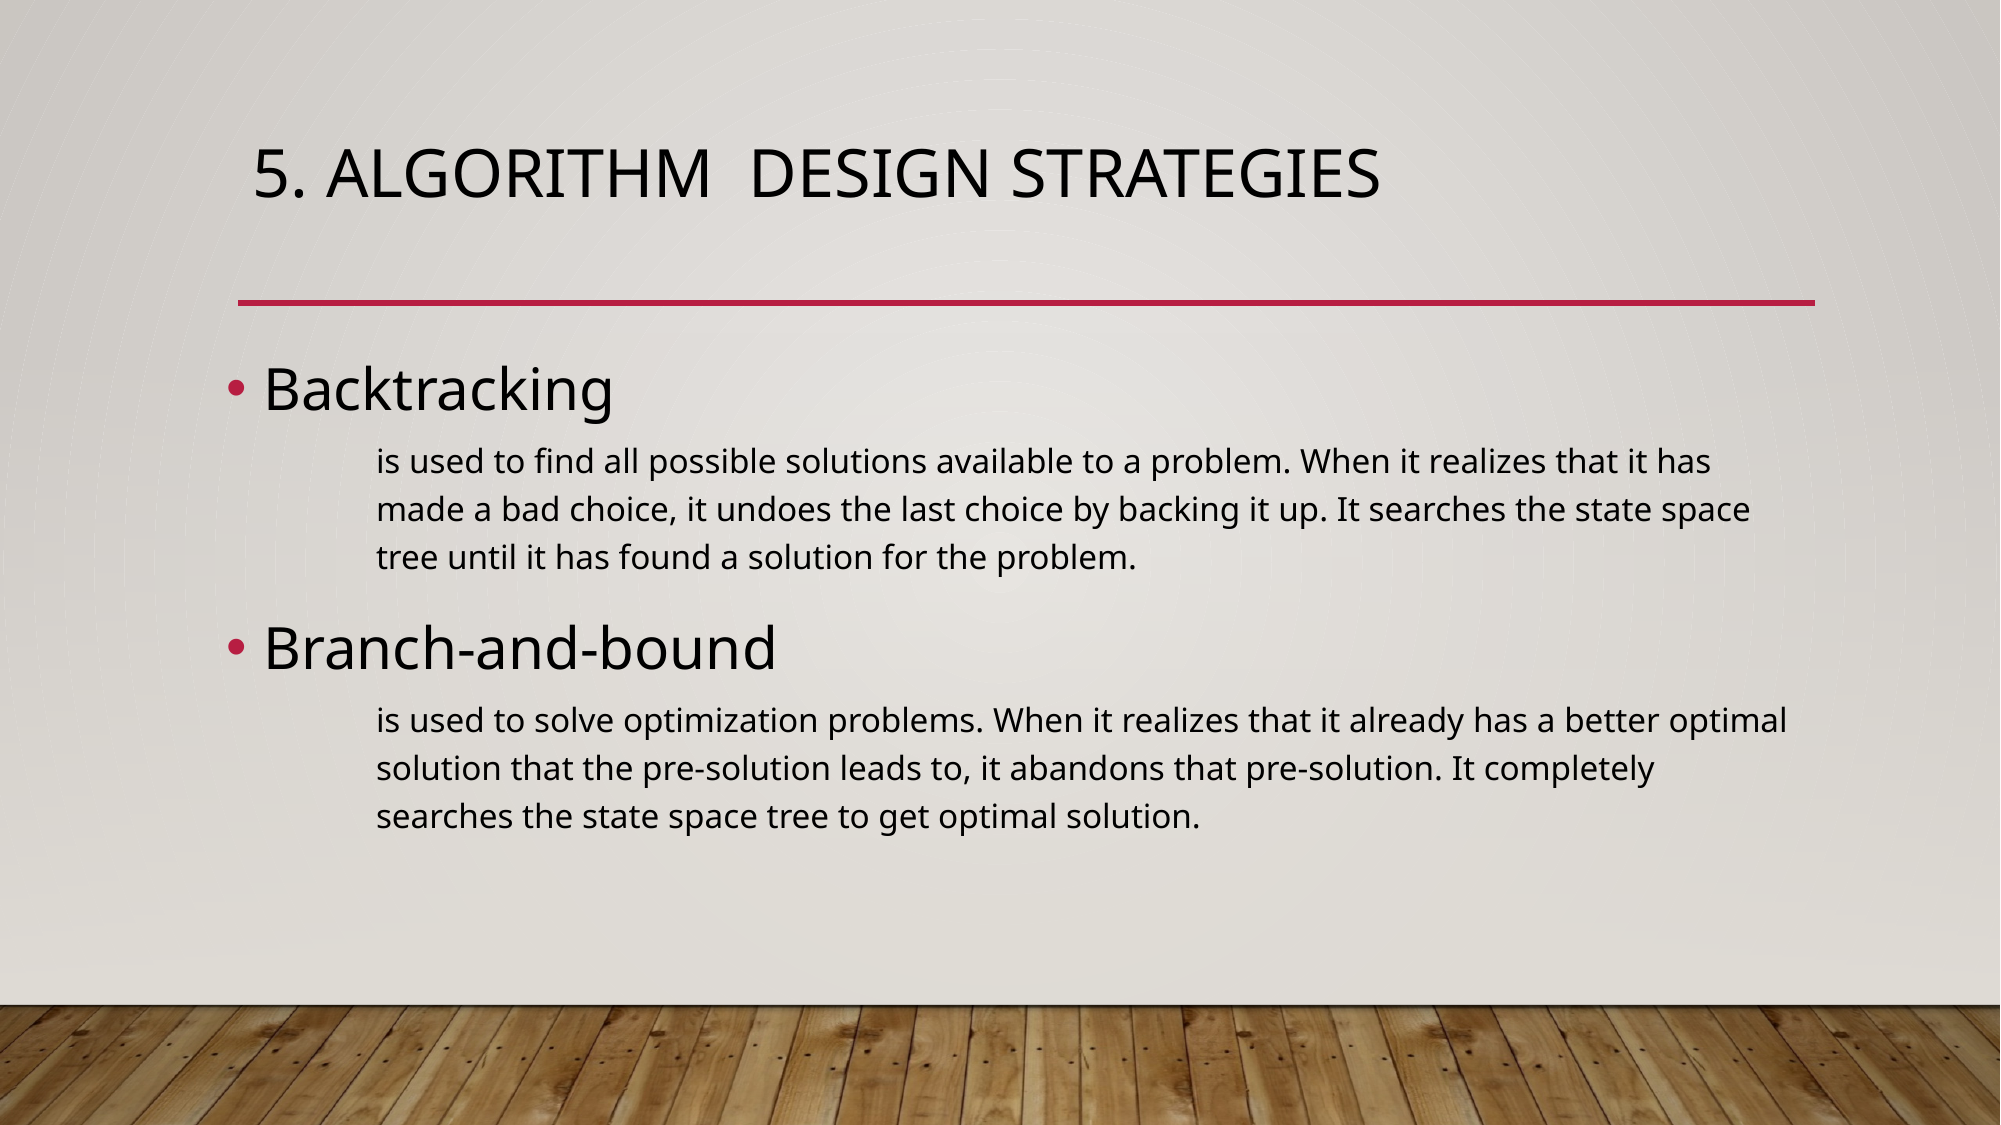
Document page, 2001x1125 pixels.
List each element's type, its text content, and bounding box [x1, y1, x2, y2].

list Backtracking is used to find all possible solutions available to a problem. When it realizes that it has made a bad choice, it undoes the last choice by backing it up. It searches the state space tree until it has found a solution for the problem. Branch-and-bound is used to solve optimization problems. When it realizes that it already has a better optimal solution that the pre-solution leads to, it abandons that pre-solution. It completely searches the state space tree to get optimal solution. [211, 330, 1815, 896]
picture [0, 1005, 2000, 1125]
title 5. Algorithm design strategies [237, 132, 1814, 306]
